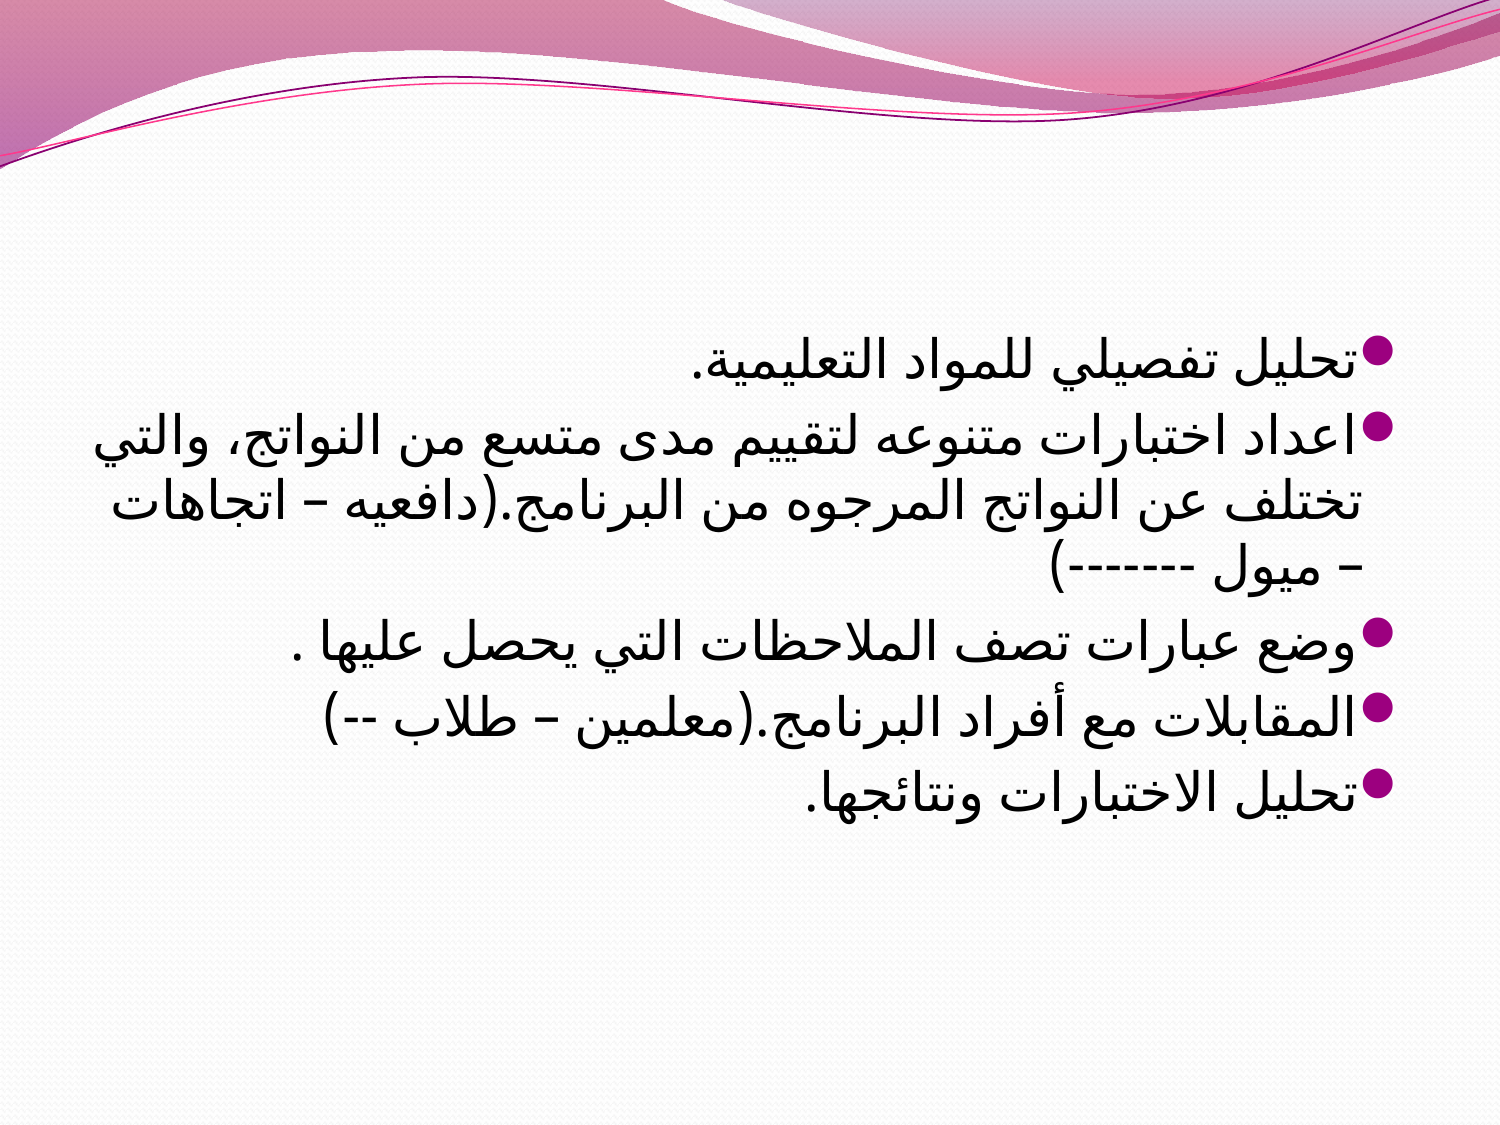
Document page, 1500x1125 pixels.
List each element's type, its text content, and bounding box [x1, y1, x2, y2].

text_box تحليل تفصيلي للمواد التعليمية. اعداد اختبارات متنوعه لتقييم مدى متسع من النواتج، والتي تختلف عن النواتج المرجوه من البرنامج.(دافعيه – اتجاهات – ميول -------) وضع عبارات تصف الملاحظات التي يحصل عليها . المقابلات مع أفراد البرنامج.(معلمين – طلاب --) تحليل الاختبارات ونتائجها. [74, 317, 1425, 1038]
